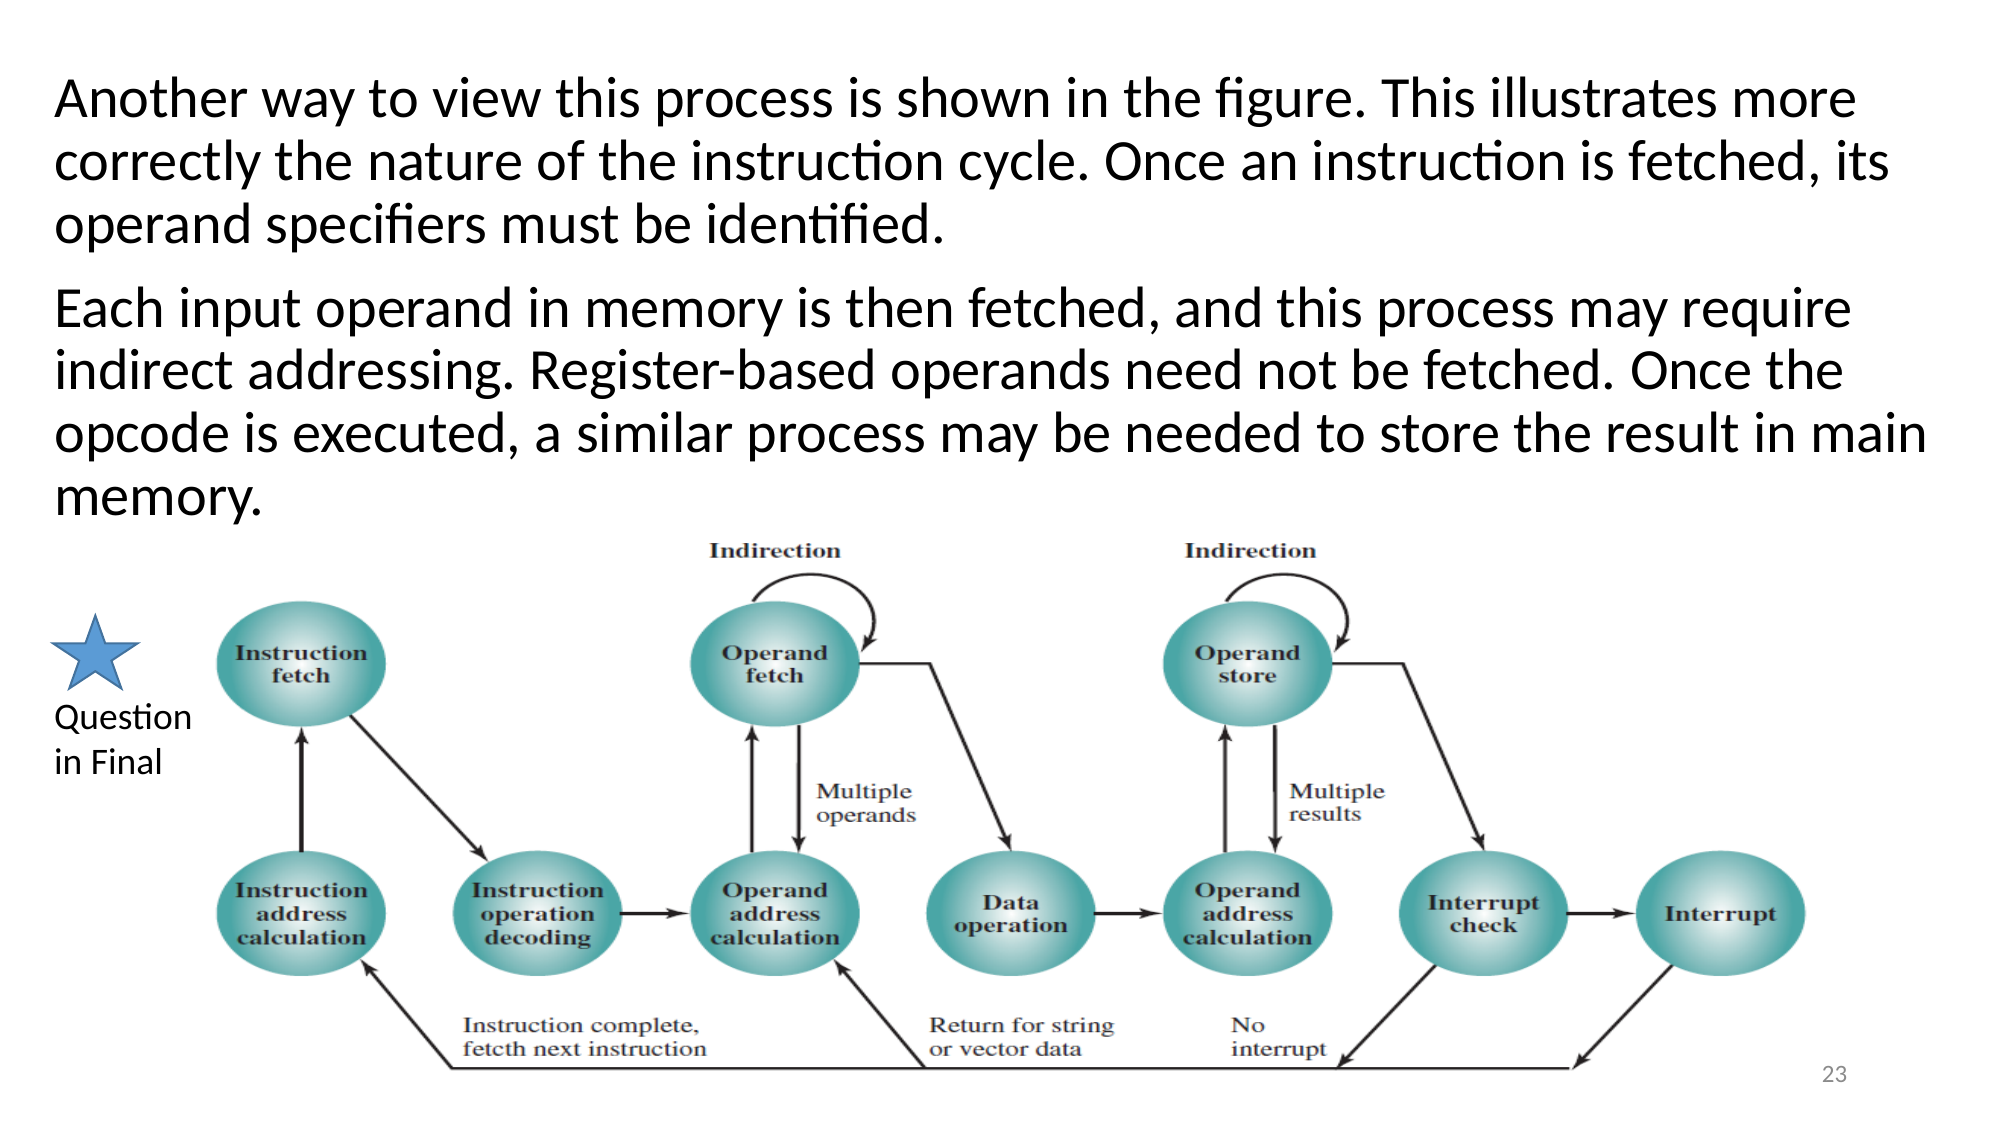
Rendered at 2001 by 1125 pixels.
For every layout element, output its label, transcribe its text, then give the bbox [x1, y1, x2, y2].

picture [190, 542, 1810, 1074]
slide_number 23 [1412, 1042, 1863, 1103]
text_box [49, 612, 141, 684]
list Another way to view this process is shown in the figure. This illustrates more correctly the nature of the instruction cycle. Once an instruction is fetched, its operand specifiers must be identified. Each input operand in memory is then fetched, and this process may require indirect addressing. Register-based operands need not be fetched. Once the opcode is executed, a similar process may be needed to store the result in main memory. [39, 59, 1946, 1103]
text_box Question in Final [39, 684, 190, 789]
